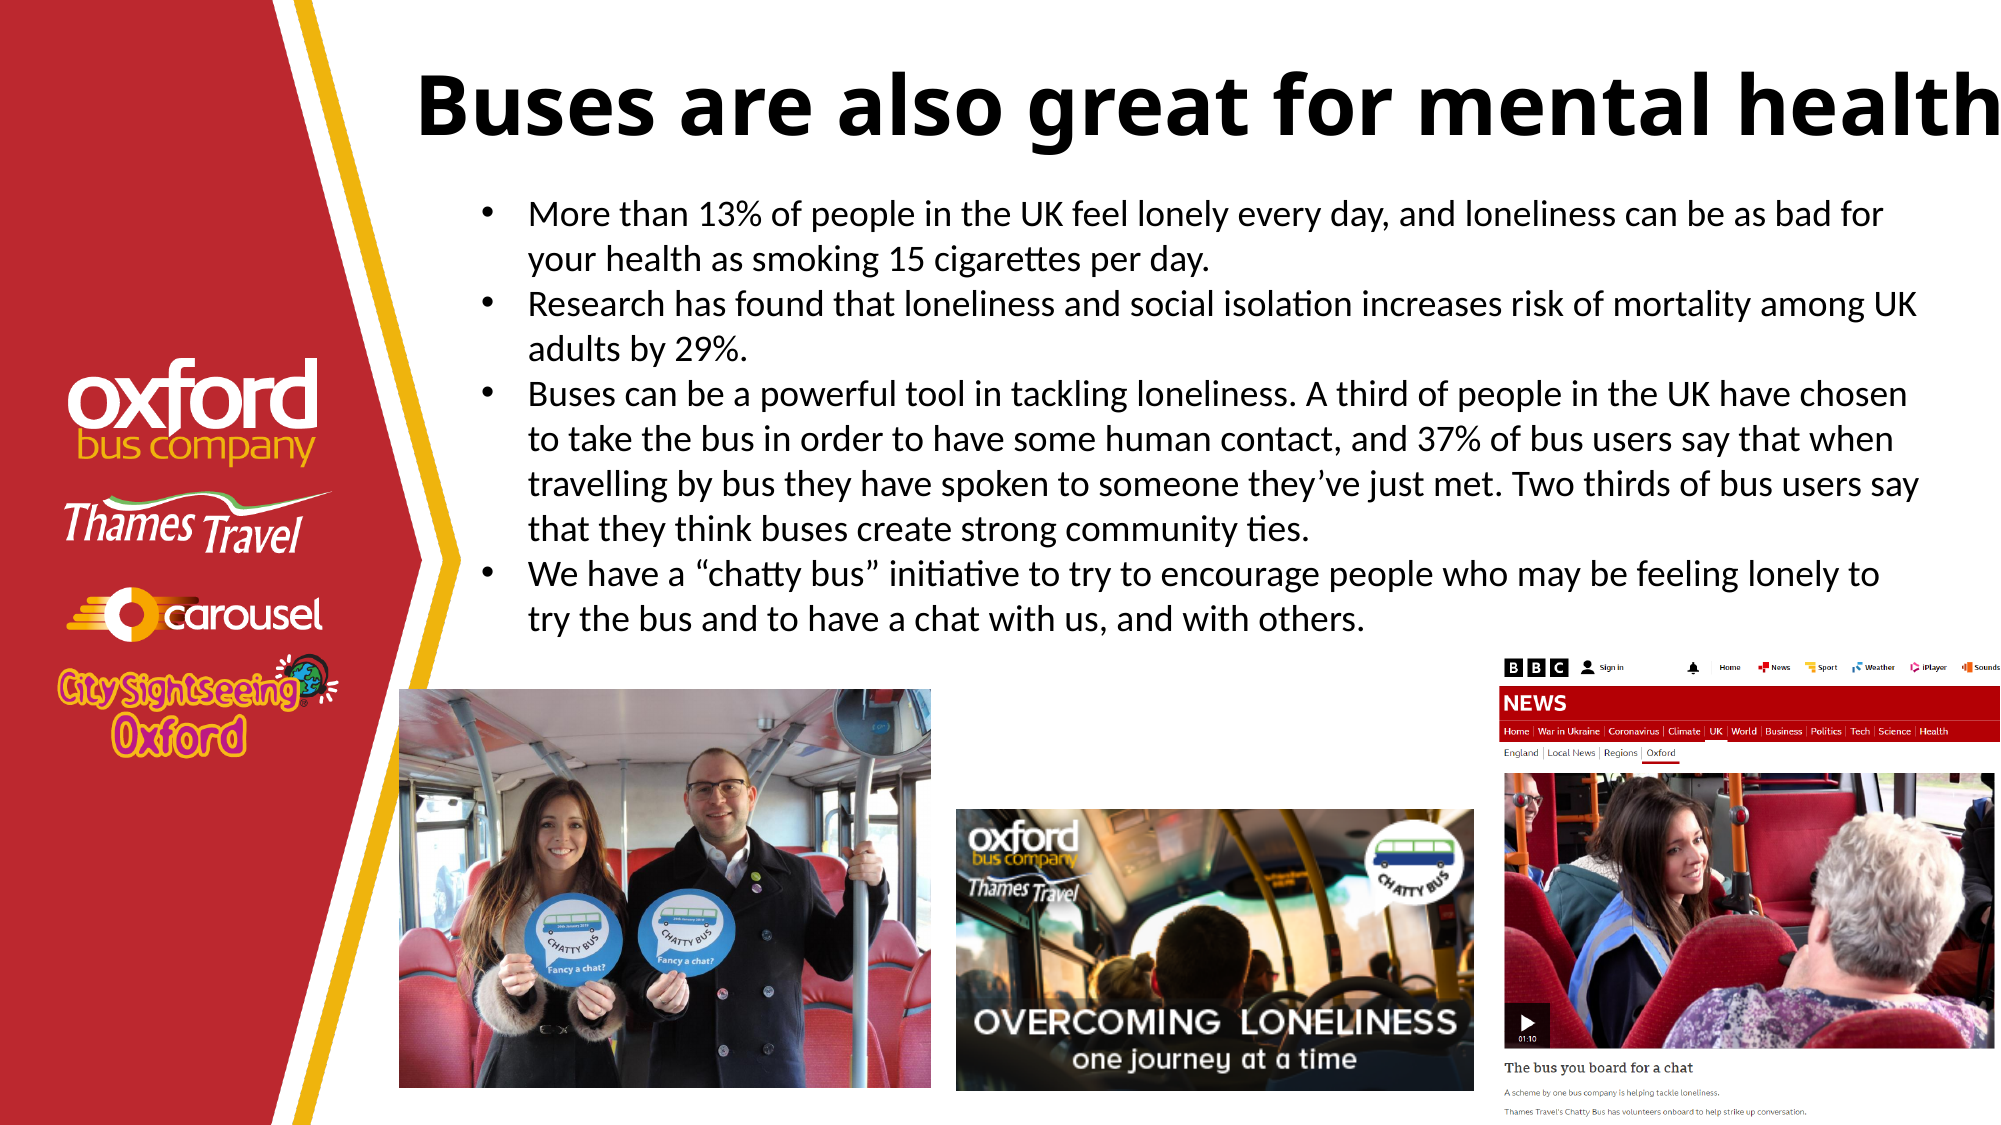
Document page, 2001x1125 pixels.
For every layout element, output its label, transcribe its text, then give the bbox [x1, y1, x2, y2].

picture [0, 0, 2001, 1125]
title Buses are also great for mental health! [399, 0, 2000, 218]
text_box More than 13% of people in the UK feel lonely every day, and loneliness can be as bad for your health as smoking 15 cigarettes per day. Research has found that loneliness and social isolation increases risk of mortality among UK adults by 29%. Buses can be a powerful tool in tackling loneliness. A third of people in the UK have chosen to take the bus in order to have some human contact, and 37% of bus users say that when travelling by bus they have spoken to someone they’ve just met. Two thirds of bus users say that they think buses create strong community ties. We have a “chatty bus” initiative to try to encourage people who may be feeling lonely to try the bus and to have a chat with us, and with others. [466, 181, 1941, 692]
